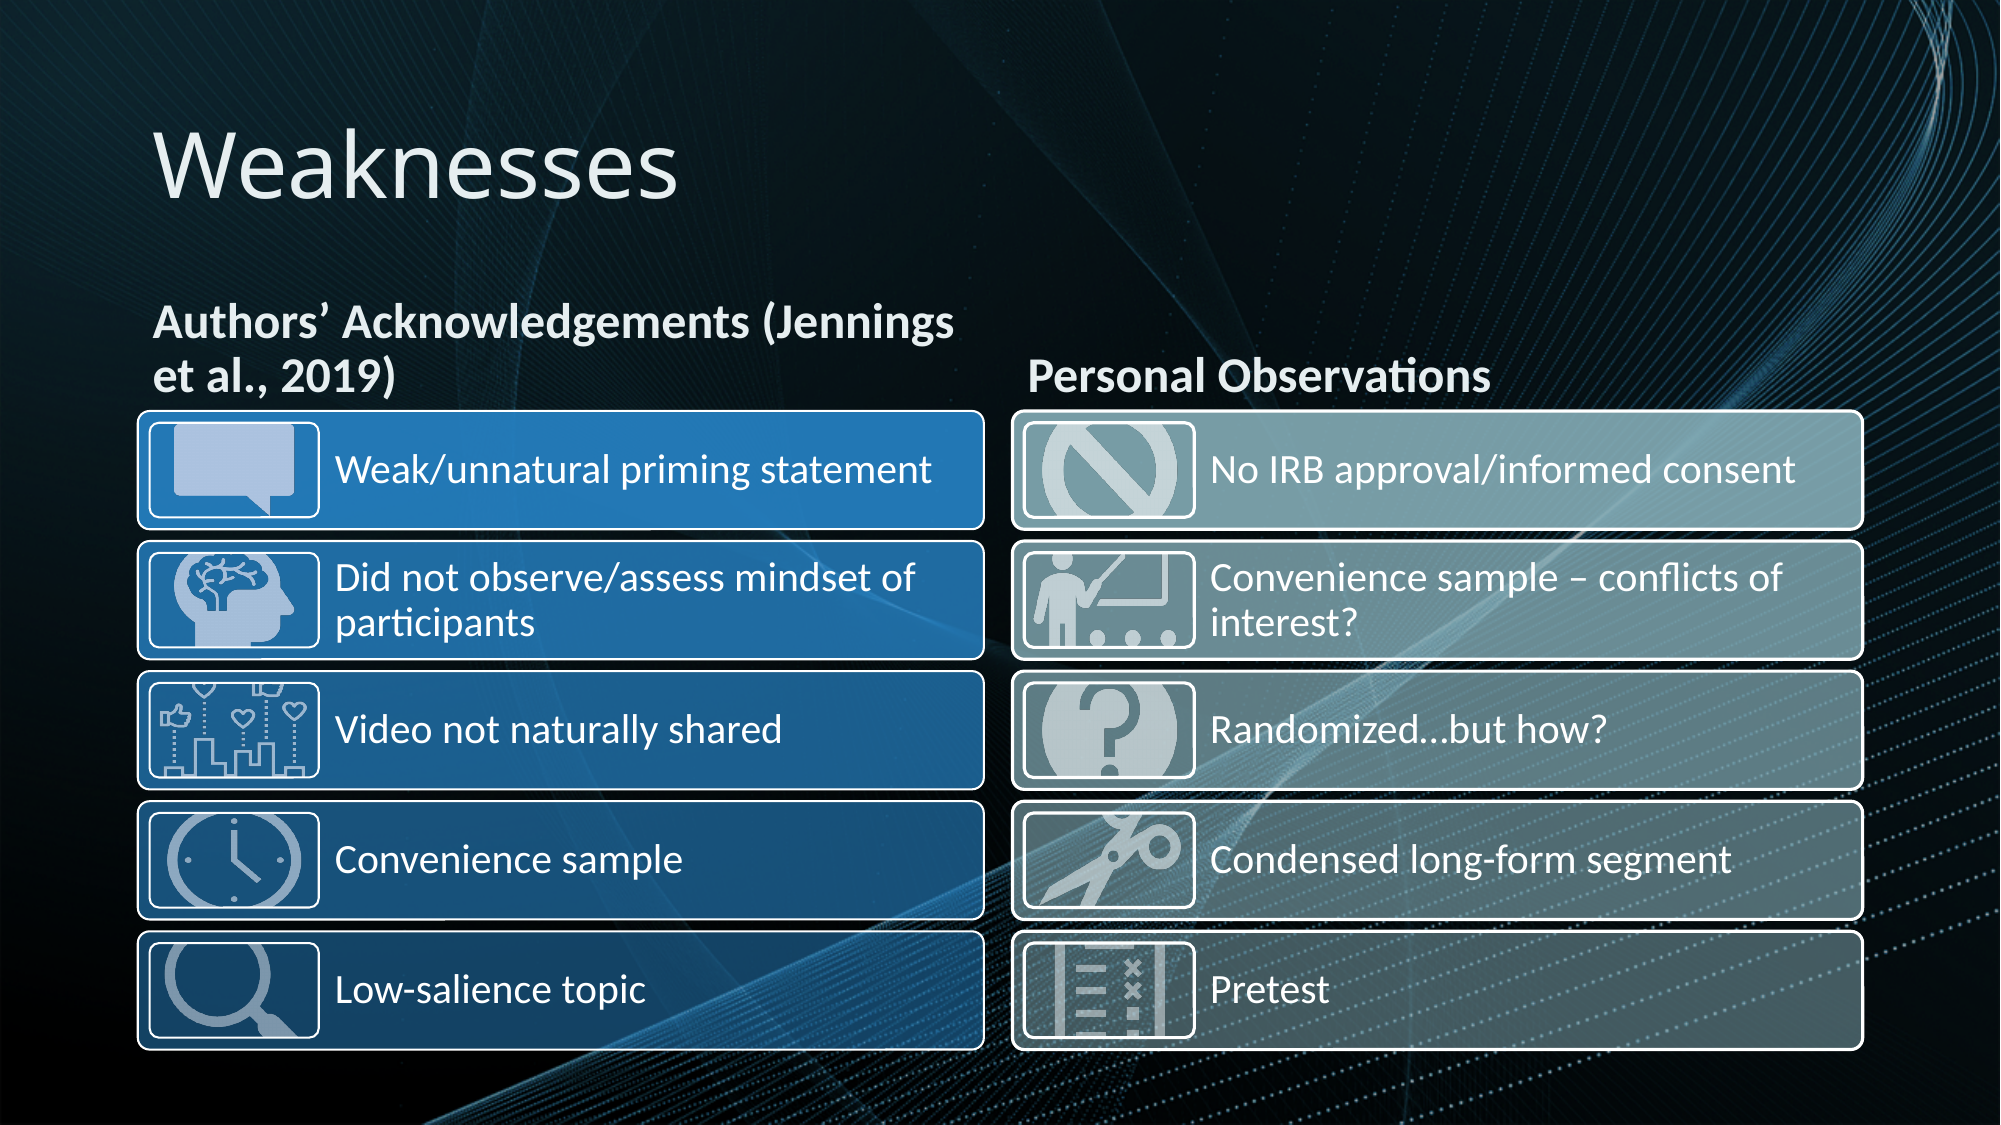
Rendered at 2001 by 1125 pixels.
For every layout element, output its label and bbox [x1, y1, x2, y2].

picture [0, 0, 2000, 1125]
list [1012, 410, 1863, 1050]
list [137, 410, 984, 1050]
